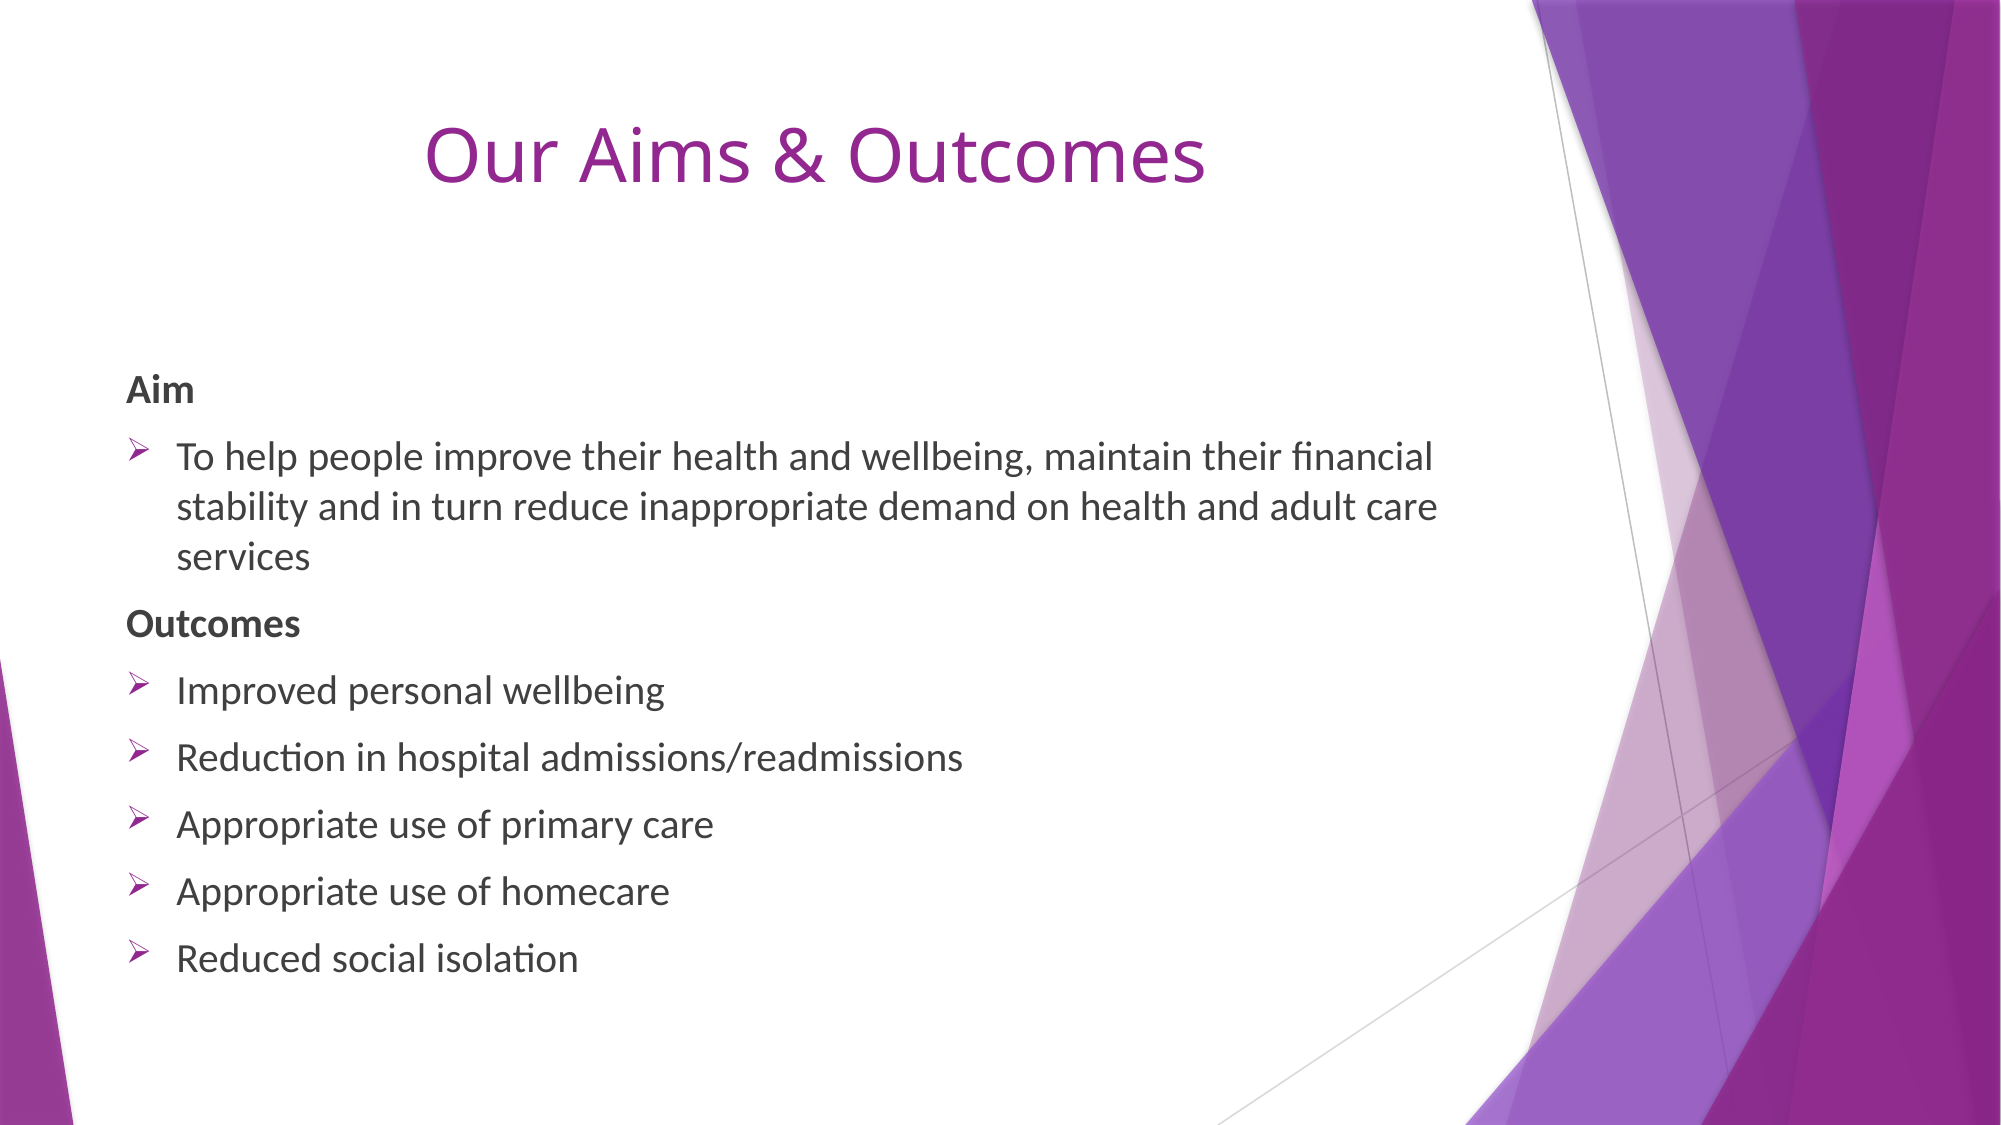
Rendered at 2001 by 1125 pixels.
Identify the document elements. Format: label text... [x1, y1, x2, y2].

title Our Aims & Outcomes [111, 99, 1522, 317]
list Aim To help people improve their health and wellbeing, maintain their financial stability and in turn reduce inappropriate demand on health and adult care services Outcomes Improved personal wellbeing Reduction in hospital admissions/readmissions Appropriate use of primary care Appropriate use of homecare Reduced social isolation [111, 354, 1522, 992]
